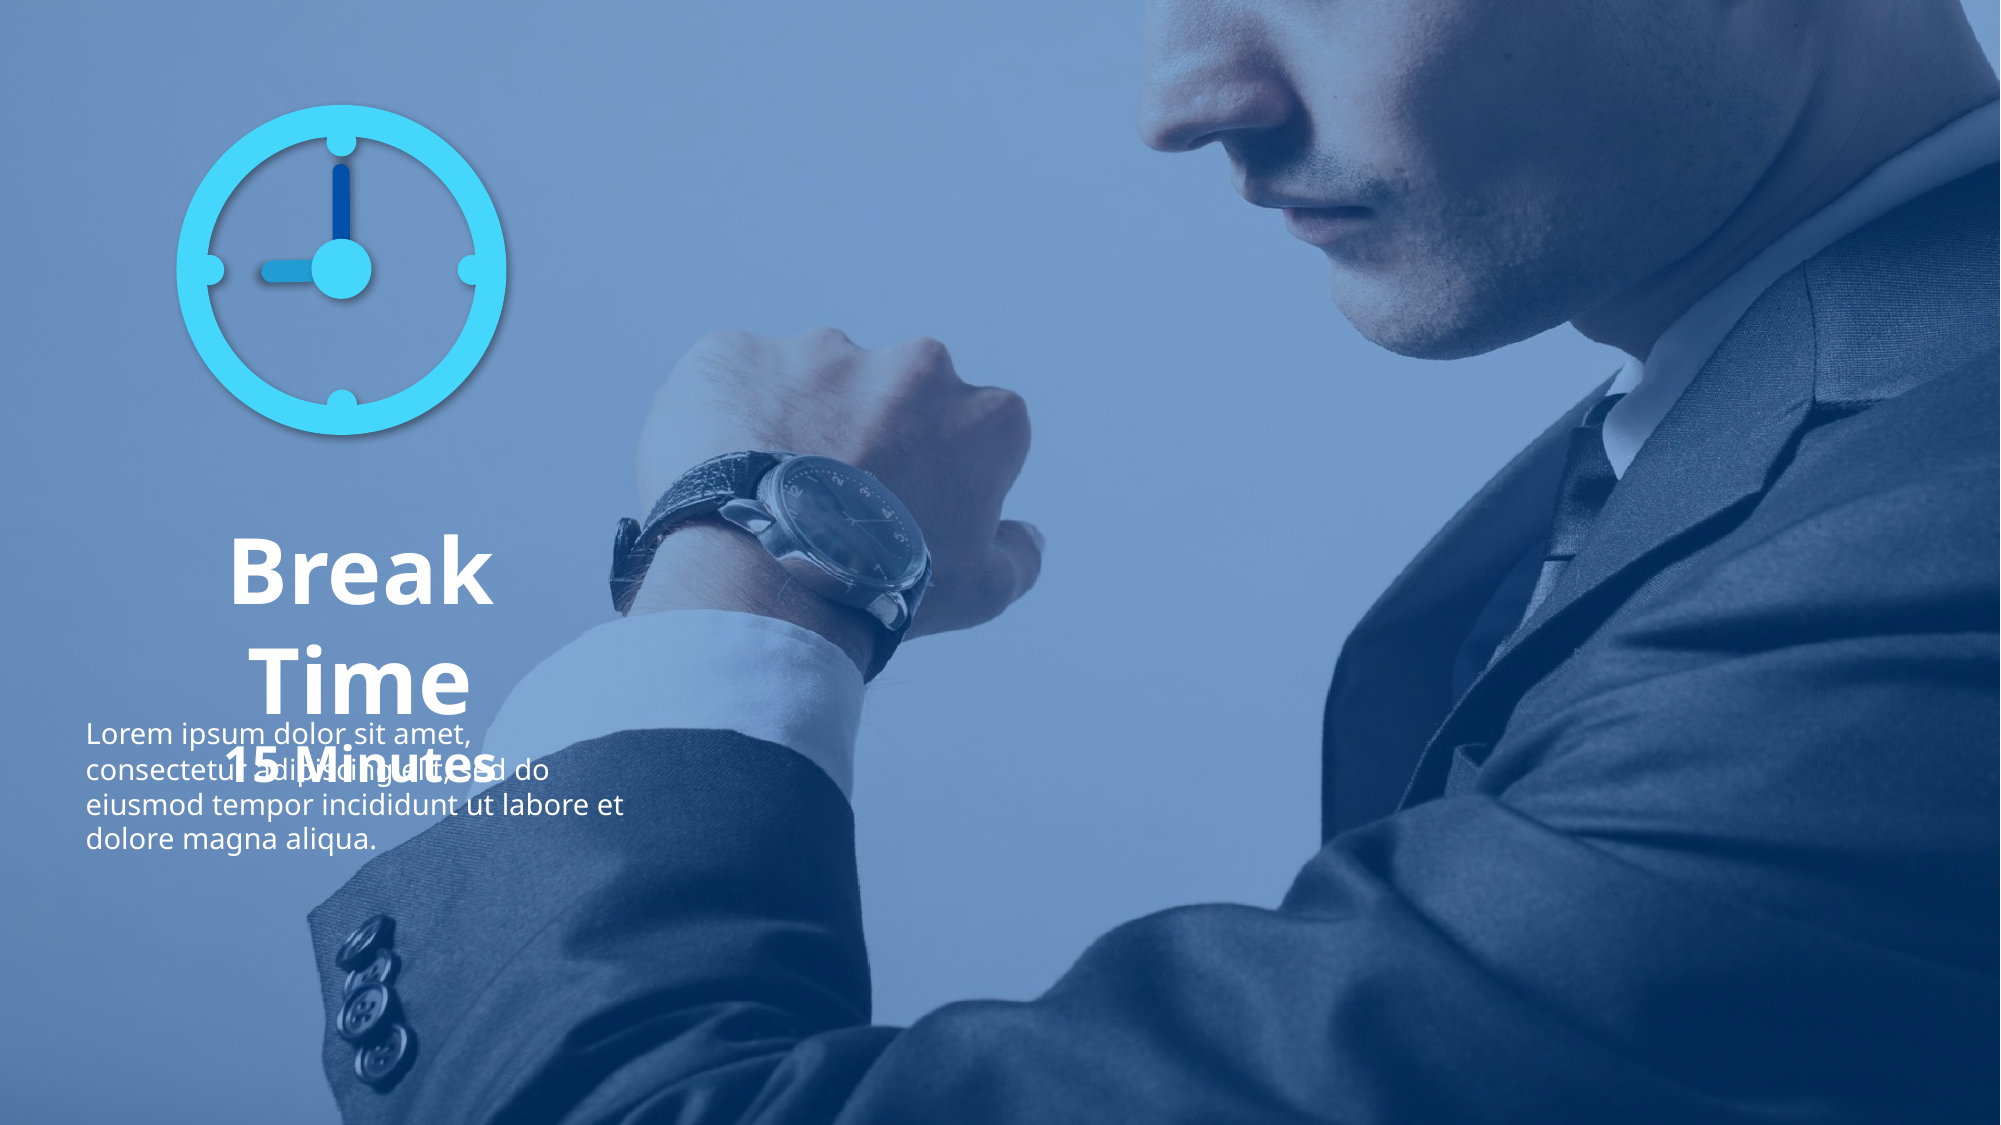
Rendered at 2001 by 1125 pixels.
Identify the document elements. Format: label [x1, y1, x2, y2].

text_box [70, 505, 641, 830]
text_box [291, 176, 379, 237]
text_box [291, 291, 379, 373]
text_box [175, 103, 508, 436]
text_box [0, 0, 2000, 1125]
text_box [262, 237, 431, 291]
